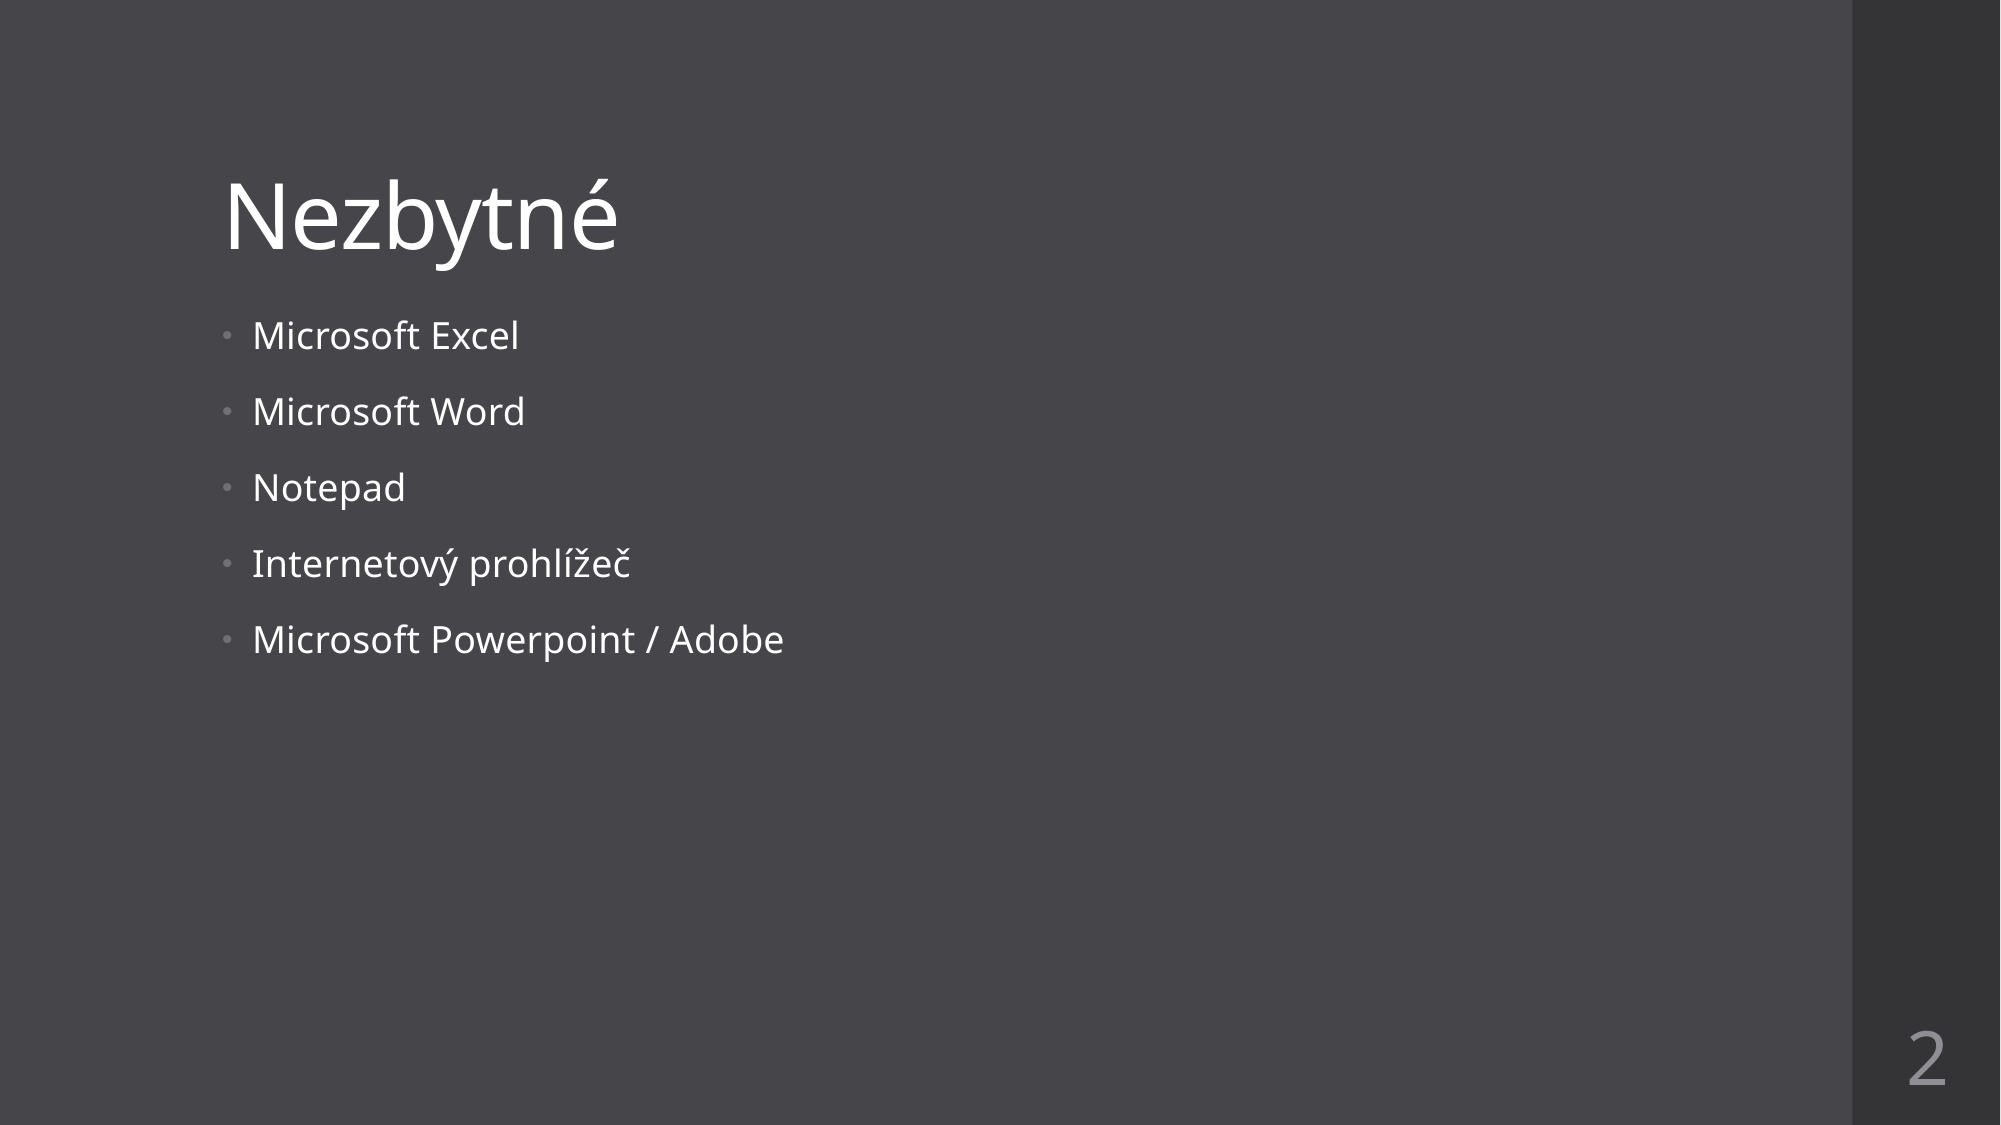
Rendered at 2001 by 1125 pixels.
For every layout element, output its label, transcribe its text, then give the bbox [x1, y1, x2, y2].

slide_number 2 [1852, 1012, 2000, 1110]
title Nezbytné [206, 60, 1797, 278]
list Microsoft Excel Microsoft Word Notepad Internetový prohlížeč Microsoft Powerpoint / Adobe [206, 307, 1617, 875]
